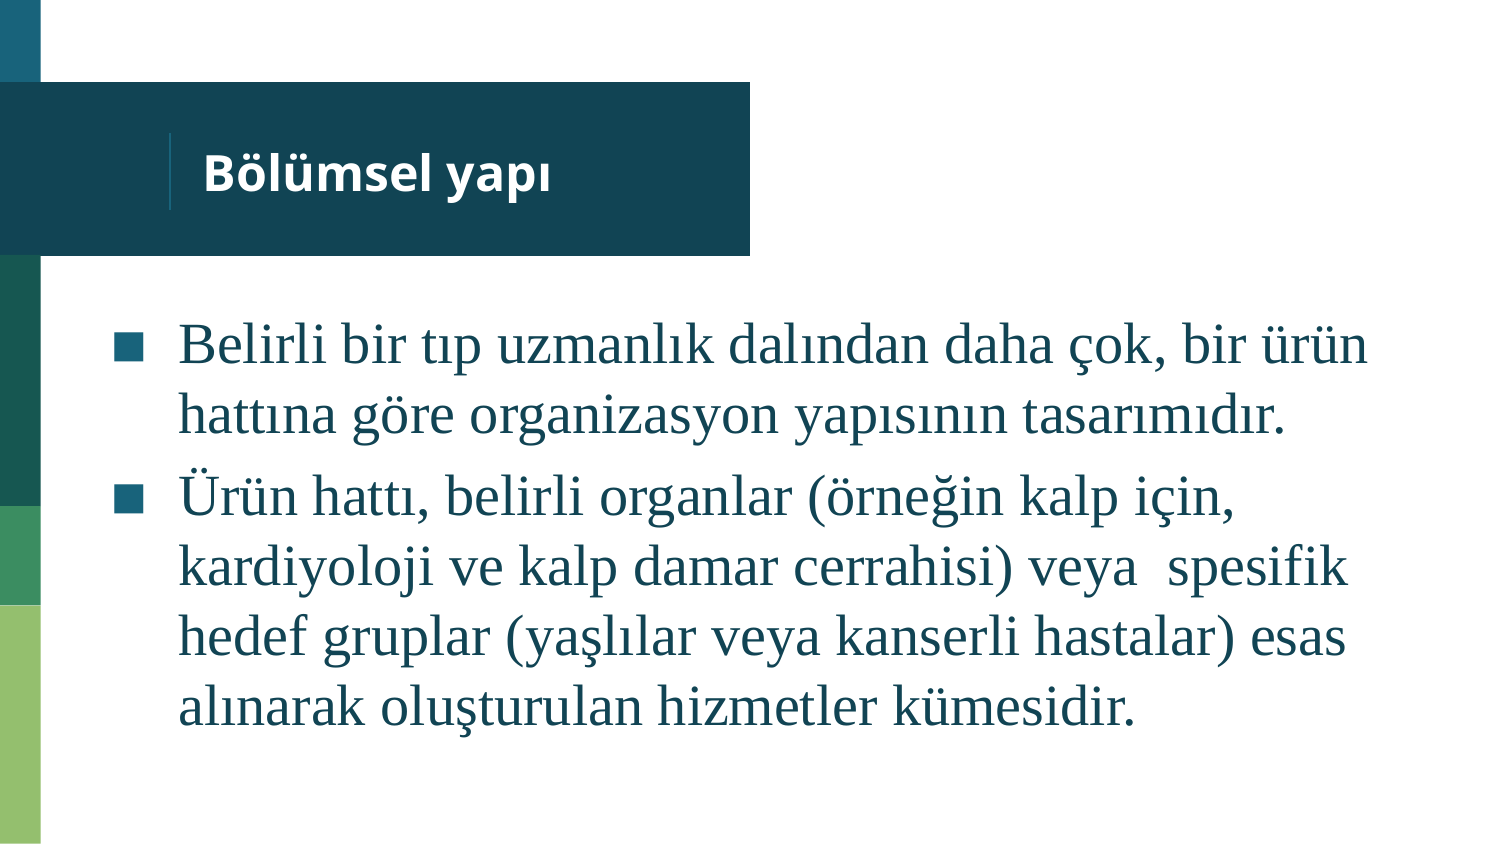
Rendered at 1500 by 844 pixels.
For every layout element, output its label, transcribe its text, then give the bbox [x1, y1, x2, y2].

title Bölümsel yapı [187, 87, 715, 256]
list Belirli bir tıp uzmanlık dalından daha çok, bir ürün hattına göre organizasyon yapısının tasarımıdır. Ürün hattı, belirli organlar (örneğin kalp için, kardiyoloji ve kalp damar cerrahisi) veya spesifik hedef gruplar (yaşlılar veya kanserli hastalar) esas alınarak oluşturulan hizmetler kümesidir. [88, 289, 1500, 808]
